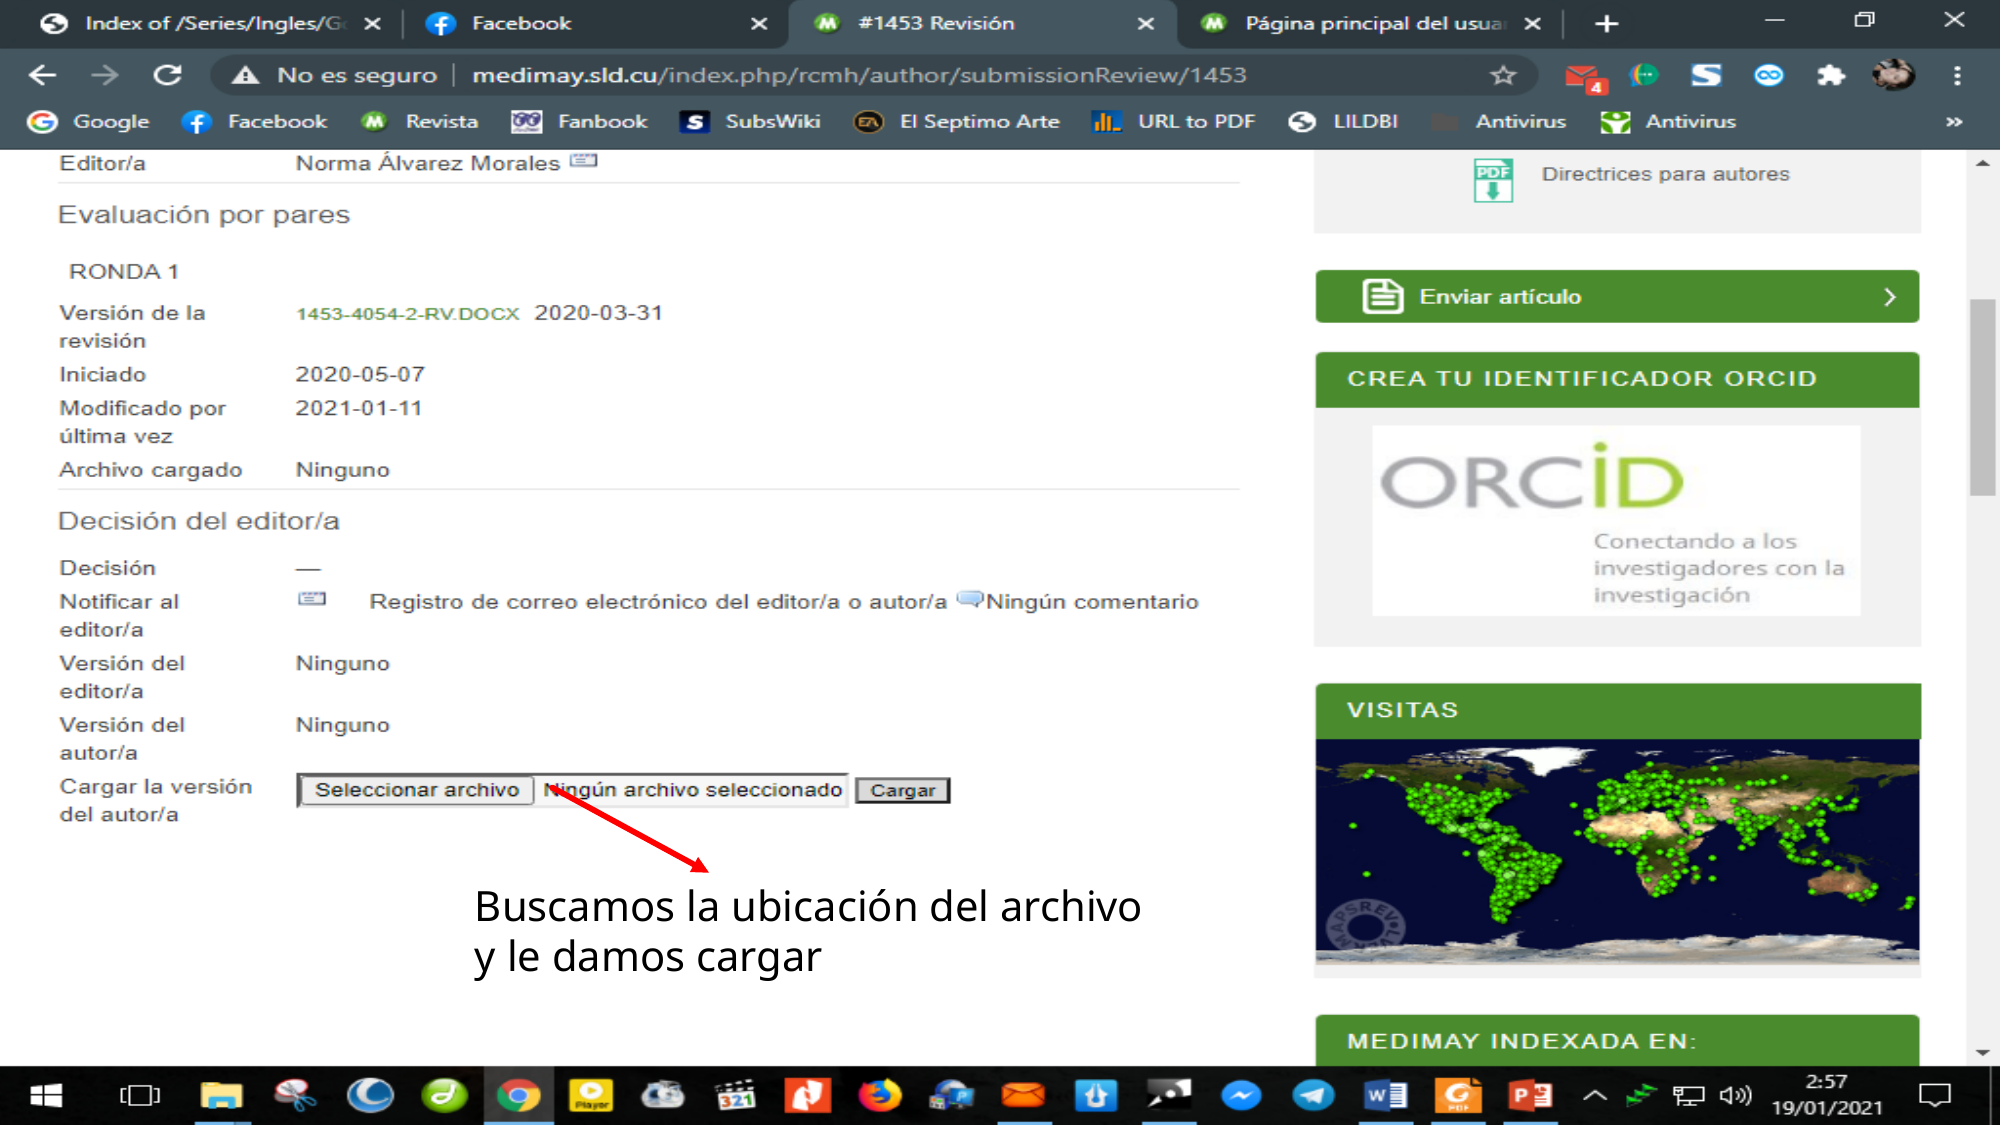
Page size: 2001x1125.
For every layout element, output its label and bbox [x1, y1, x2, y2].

text_box [552, 787, 710, 873]
picture [0, 0, 2000, 1125]
